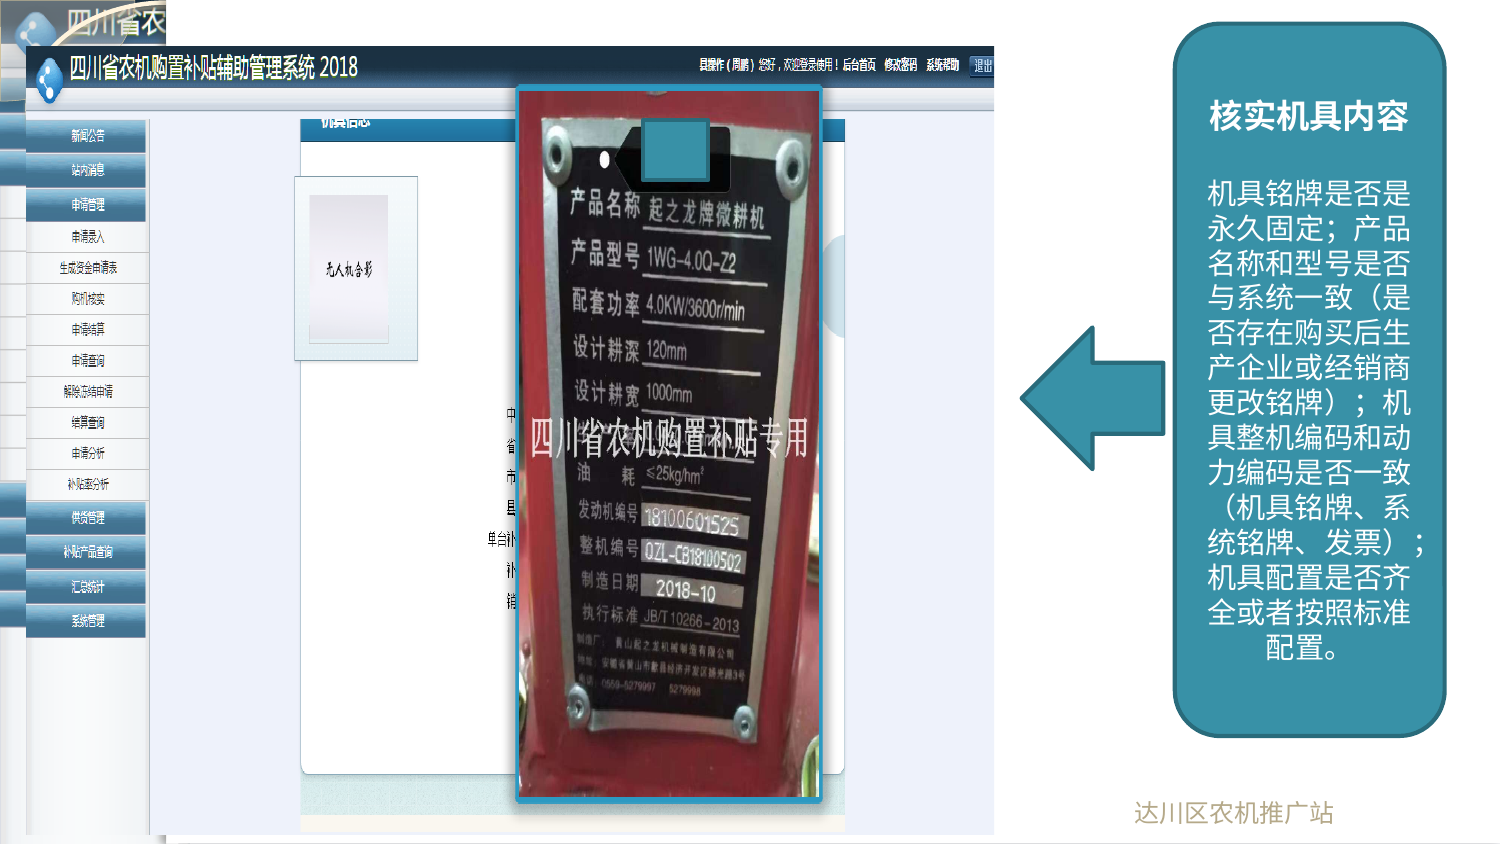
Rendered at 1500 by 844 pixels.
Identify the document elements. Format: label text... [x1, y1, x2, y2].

text_box [1019, 325, 1166, 472]
picture [0, 12, 995, 844]
footer 达川区农机推广站 [1119, 775, 1413, 835]
text_box 核实机具内容 机具铭牌是否是永久固定；产品名称和型号是否与系统一致（是否存在购买后生产企业或经销商更改铭牌）；机具整机编码和动力编码是否一致（机具铭牌、系统铭牌、发票）；机具配置是否齐全或者按照标准配置。 [1172, 21, 1447, 739]
